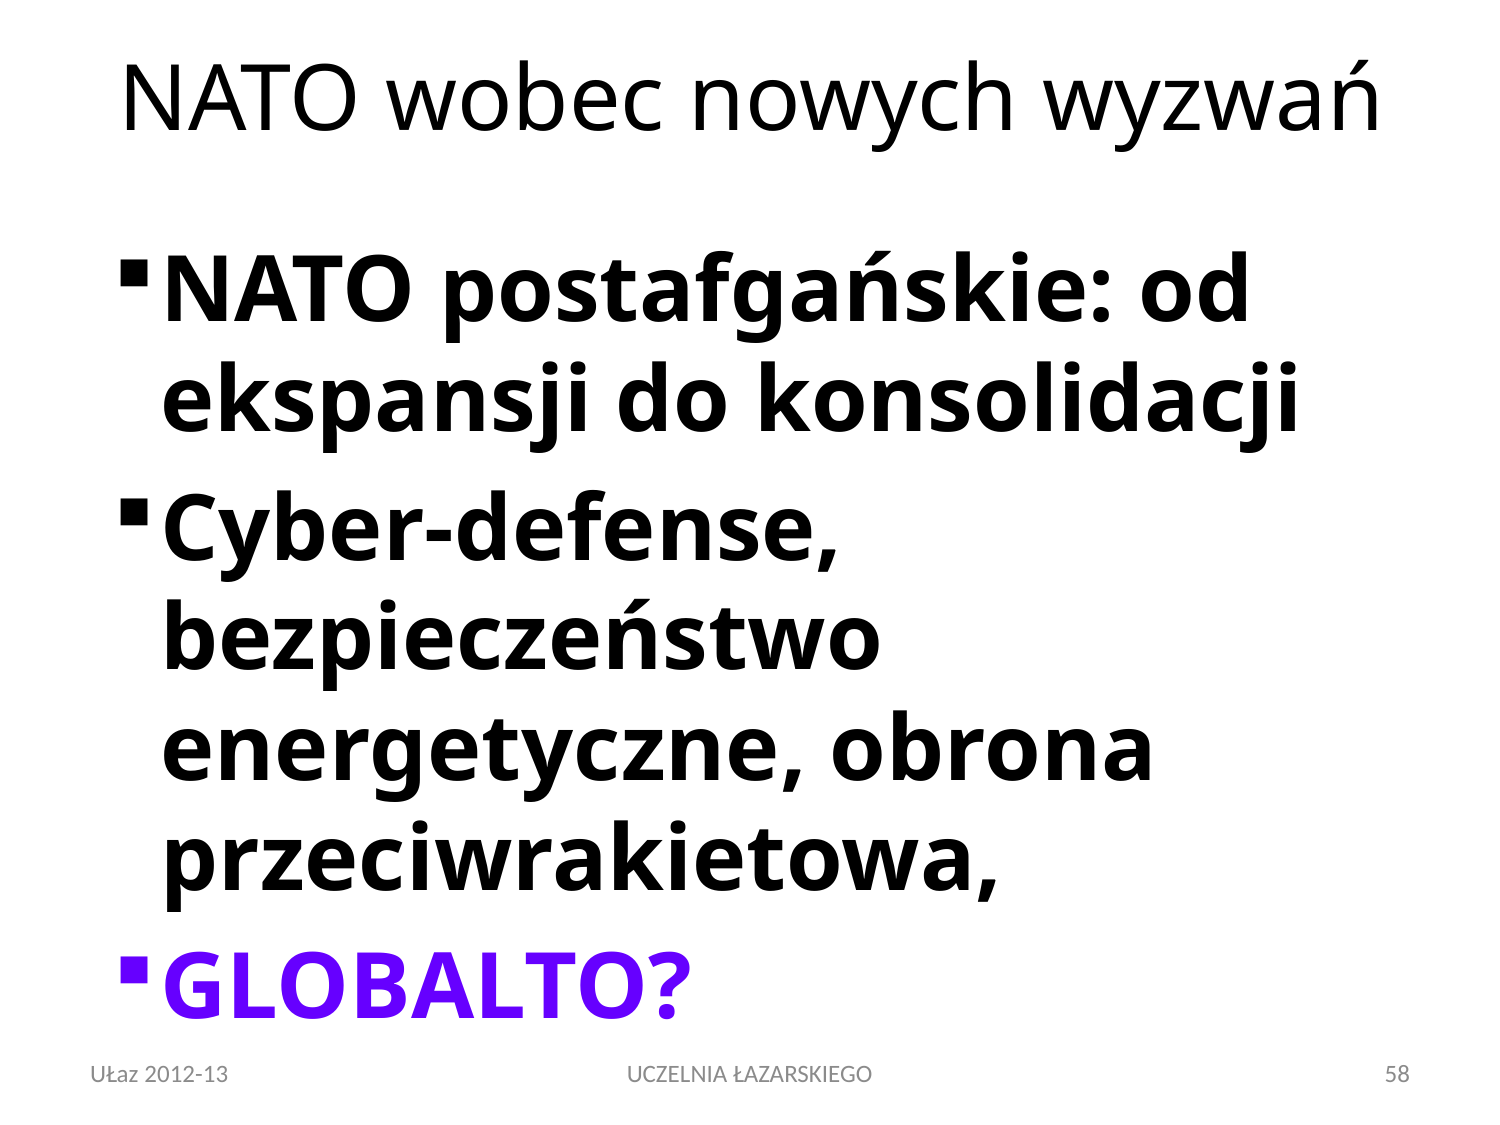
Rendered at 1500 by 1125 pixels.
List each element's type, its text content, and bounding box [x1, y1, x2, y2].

slide_number UŁaz 2012-13 [75, 1042, 425, 1103]
footer UCZELNIA ŁAZARSKIEGO [512, 1042, 988, 1103]
list NATO postafgańskie: od ekspansji do konsolidacji Cyber-defense, bezpieczeństwo energetyczne, obrona przeciwrakietowa, GLOBALTO? [23, 222, 1500, 966]
title NATO wobec nowych wyzwań [76, 0, 1427, 188]
slide_number 58 [1074, 1042, 1425, 1103]
